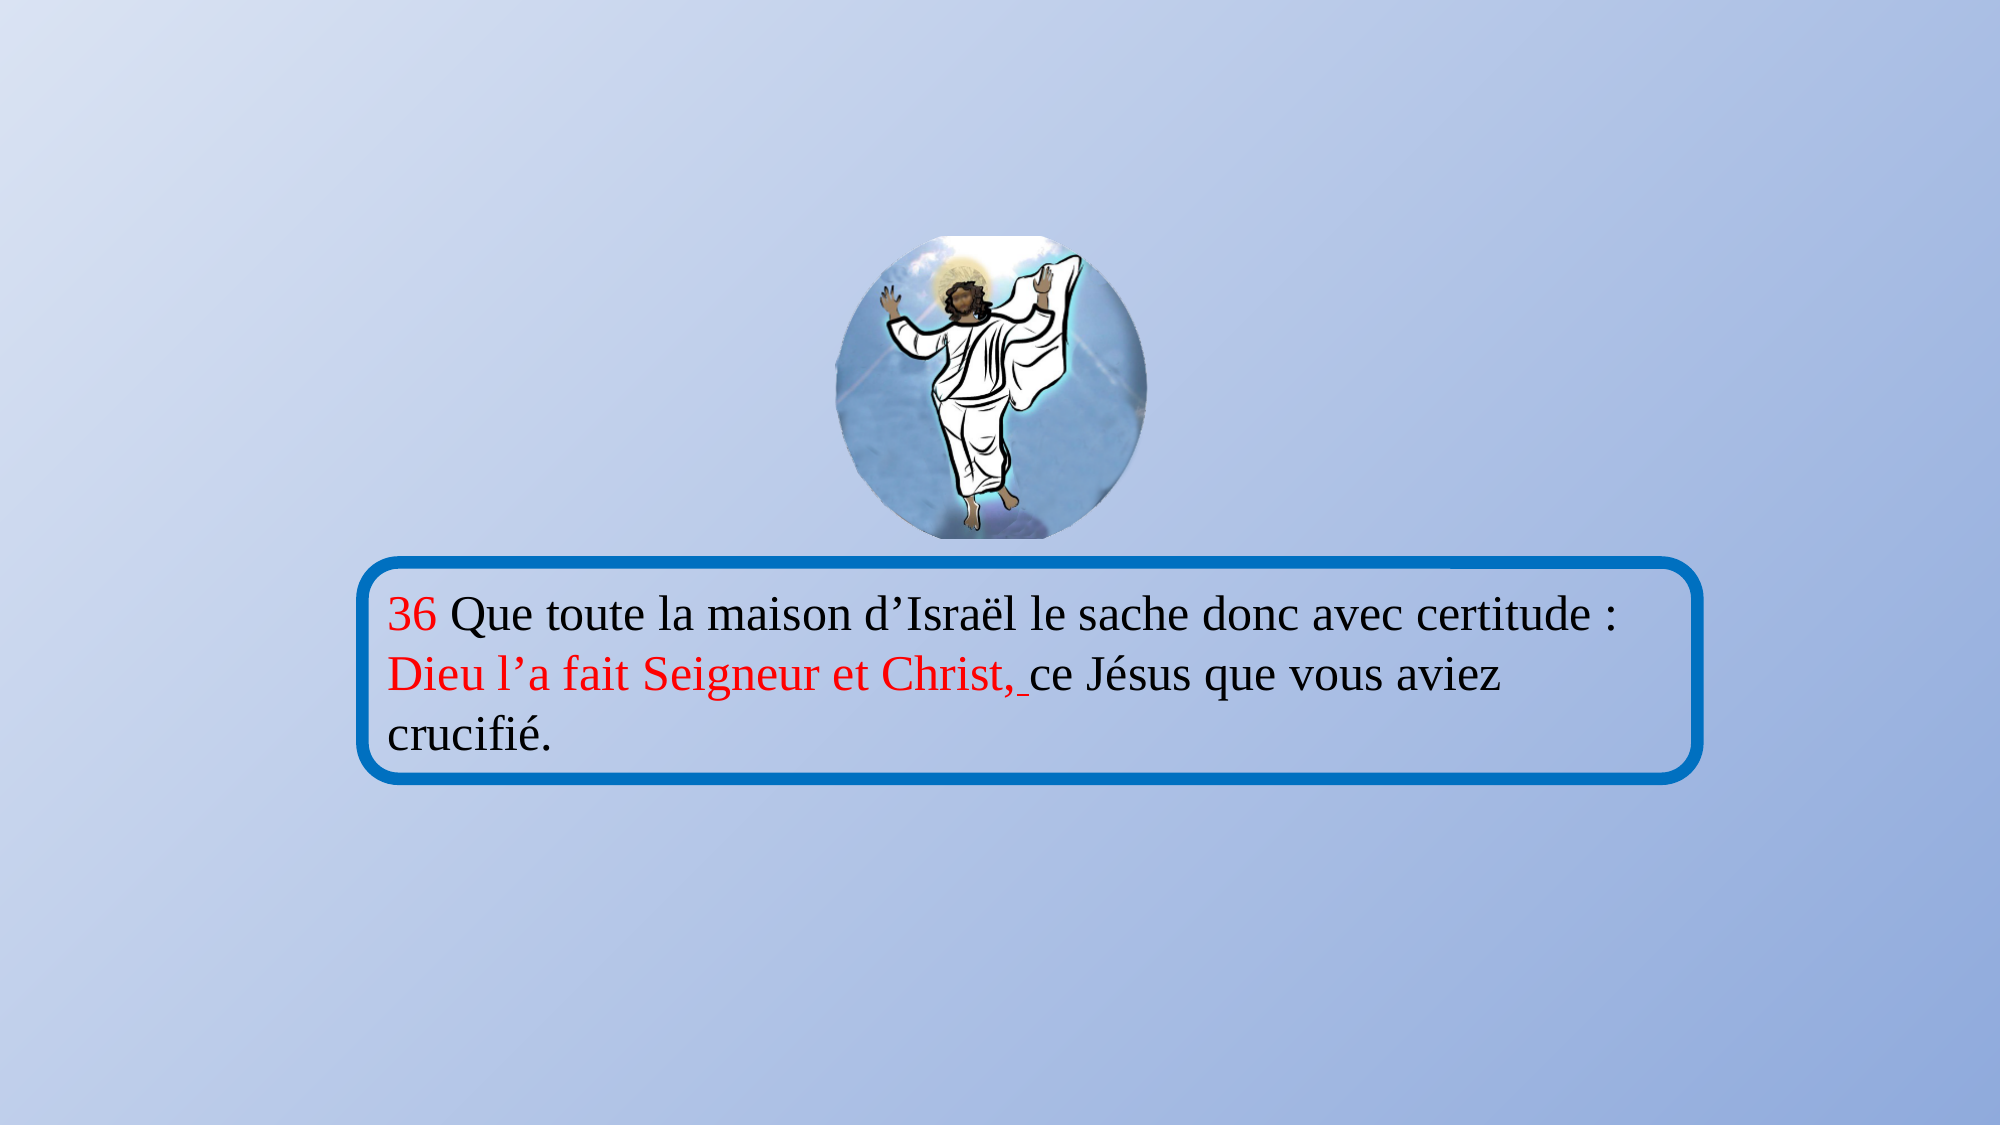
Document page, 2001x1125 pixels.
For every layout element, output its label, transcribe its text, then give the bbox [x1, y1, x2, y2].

picture [785, 236, 1188, 539]
text_box 36 Que toute la maison d’Israël le sache donc avec certitude : Dieu l’a fait Seigneur et Christ, ce Jésus que vous aviez crucifié. [362, 562, 1698, 779]
